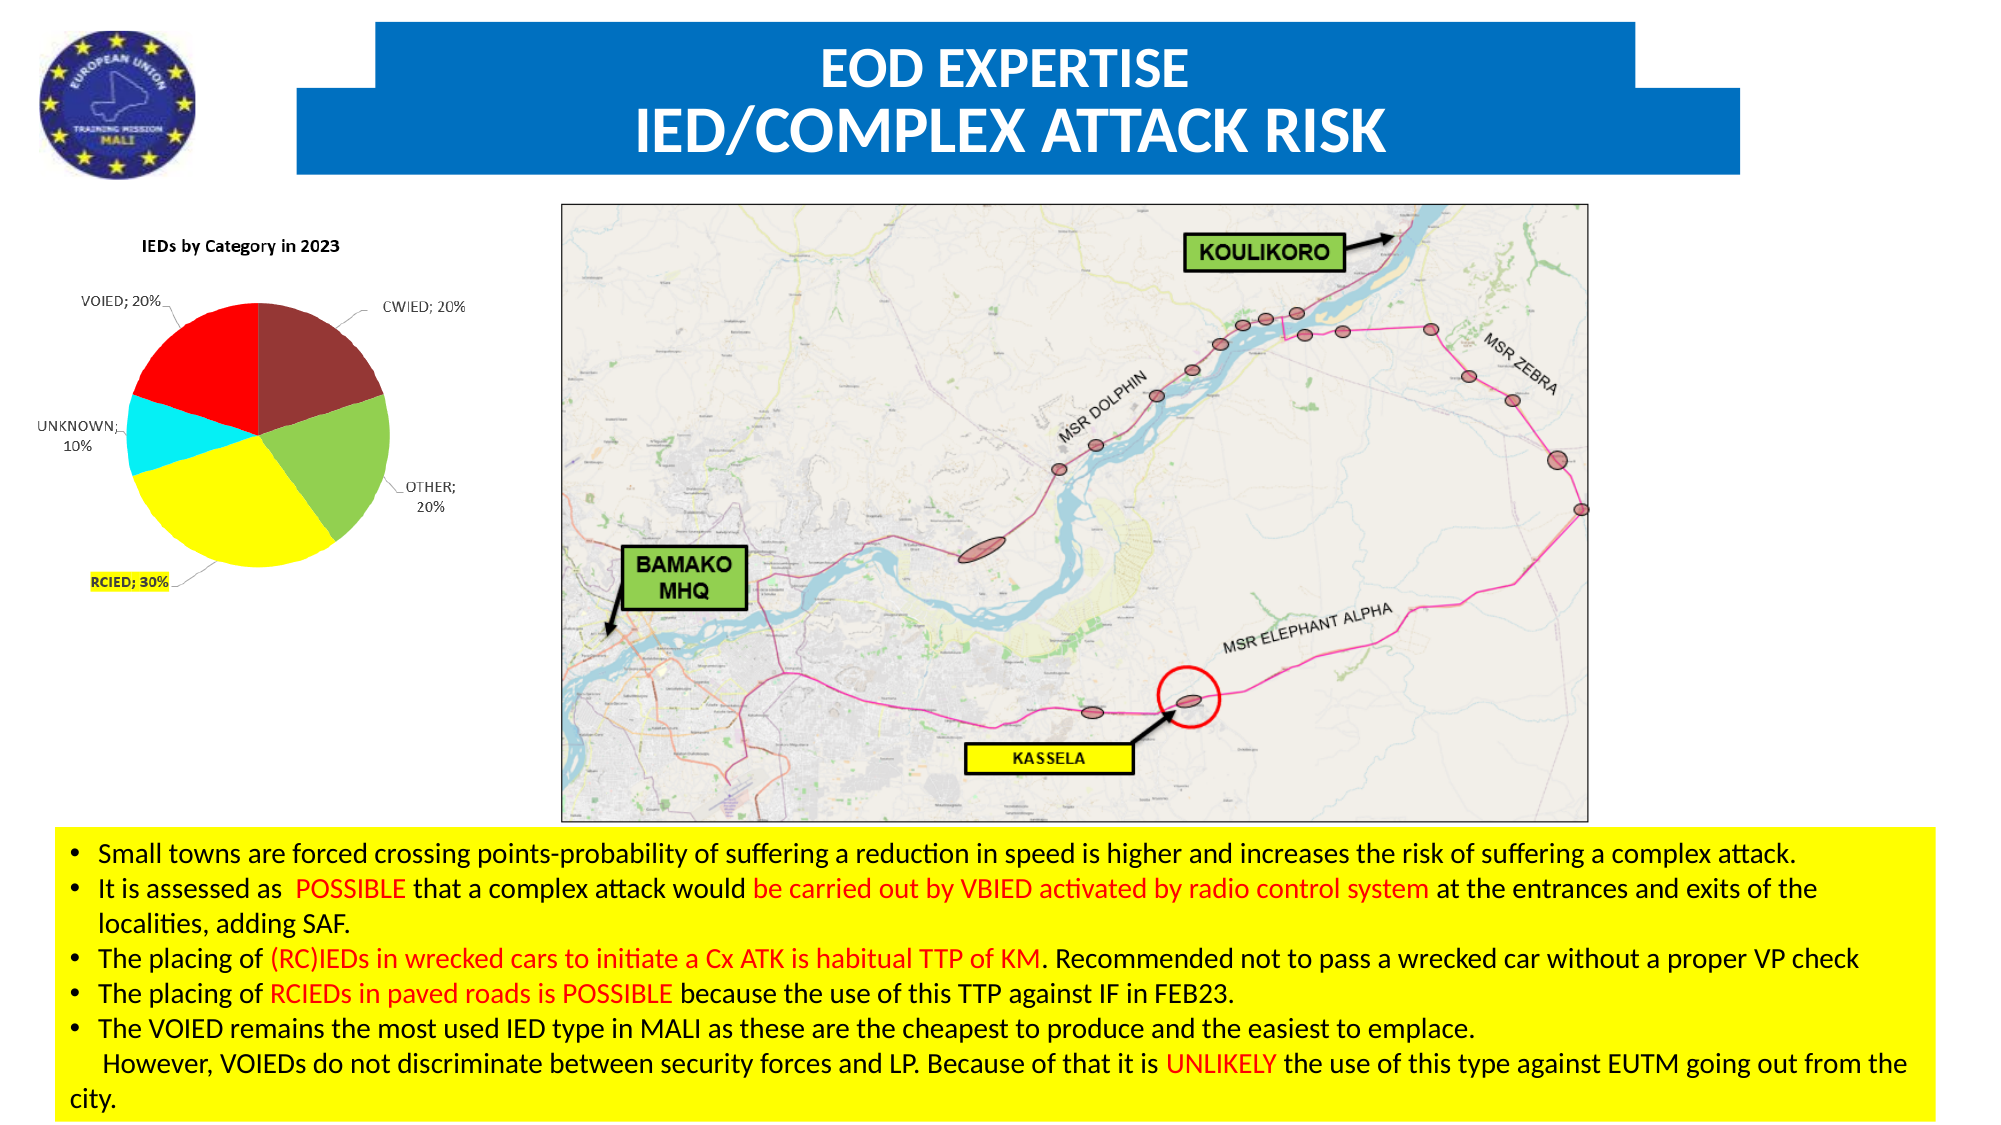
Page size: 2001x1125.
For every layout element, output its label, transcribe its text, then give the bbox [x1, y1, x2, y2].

title EOD EXPERTISE [375, 21, 1636, 87]
text_box Small towns are forced crossing points-probability of suffering a reduction in speed is higher and increases the risk of suffering a complex attack. It is assessed as POSSIBLE that a complex attack would be carried out by VBIED activated by radio control system at the entrances and exits of the localities, adding SAF. The placing of (RC)IEDs in wrecked cars to initiate a Cx ATK is habitual TTP of KM. Recommended not to pass a wrecked car without a proper VP check The placing of RCIEDs in paved roads is POSSIBLE because the use of this TTP against IF in FEB23. The VOIED remains the most used IED type in MALI as these are the cheapest to produce and the easiest to emplace. However, VOIEDs do not discriminate between security forces and LP. Because of that it is UNLIKELY the use of this type against EUTM going out from the city. [55, 827, 1936, 1122]
picture [544, 196, 1631, 842]
picture [39, 30, 196, 180]
text_box IED/COMPLEX ATTACK RISK [296, 87, 1741, 175]
picture [5, 222, 509, 618]
